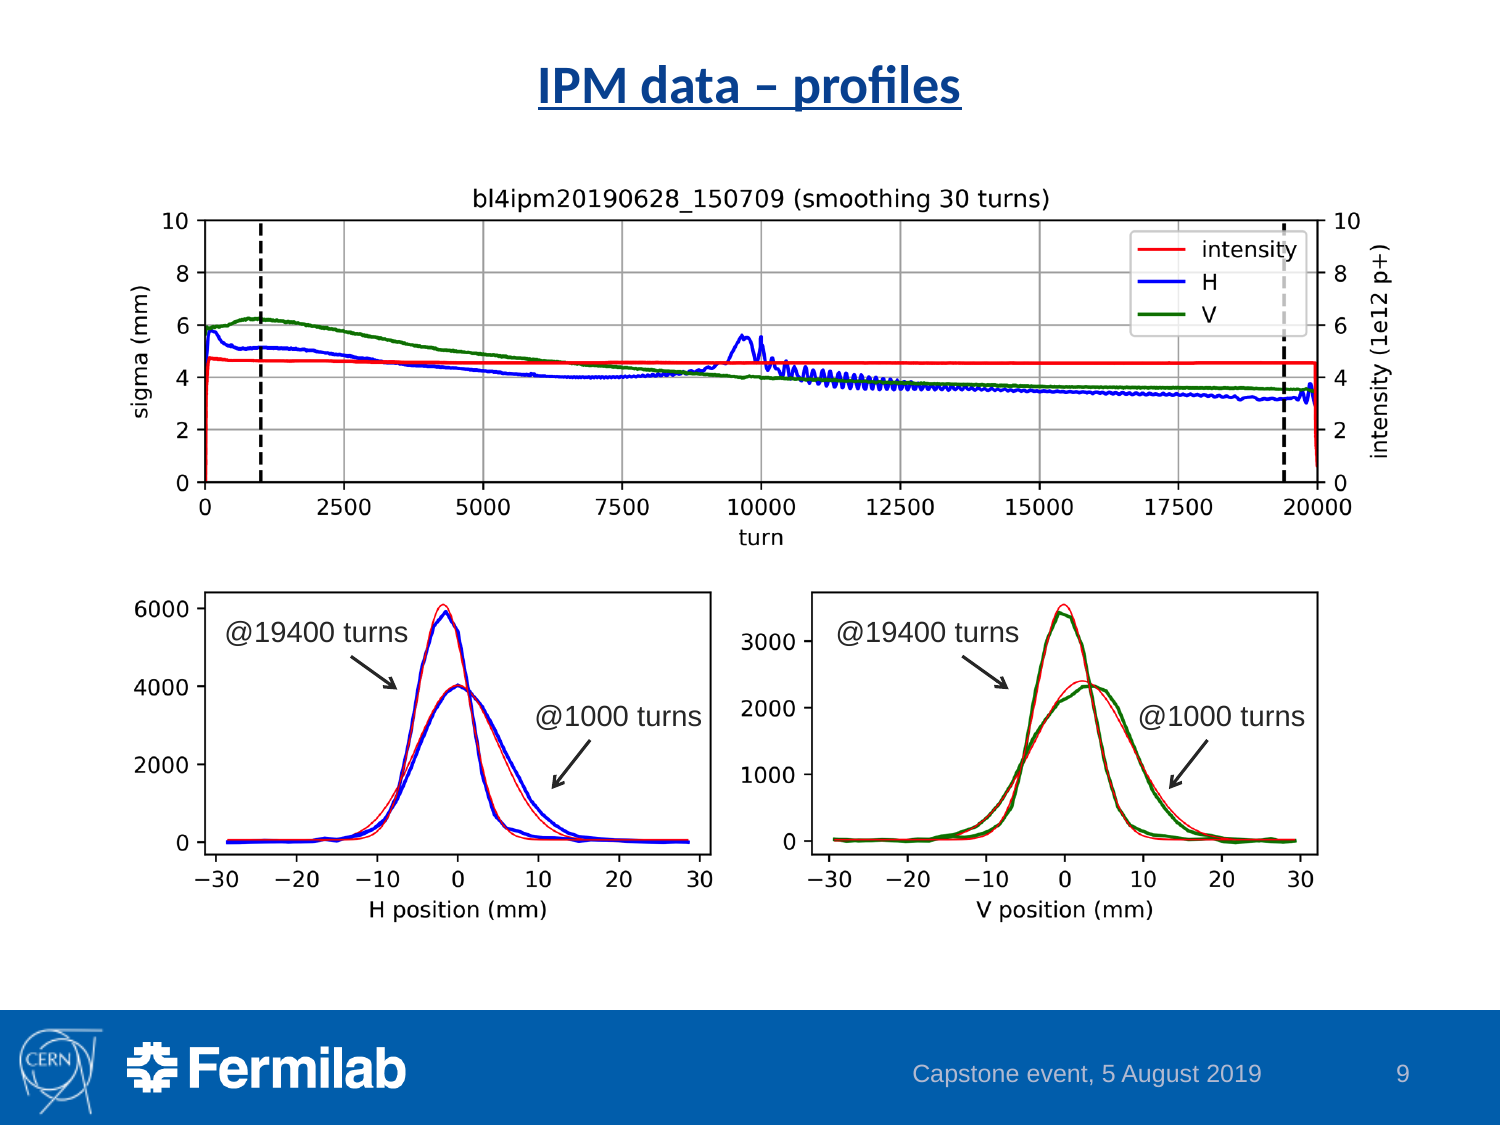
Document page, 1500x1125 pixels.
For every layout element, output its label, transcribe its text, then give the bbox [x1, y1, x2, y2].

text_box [1168, 739, 1208, 790]
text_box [551, 739, 591, 790]
title IPM data – profiles [75, 38, 1425, 116]
picture [25, 124, 1462, 552]
slide_number 8 [1342, 1042, 1425, 1103]
picture [25, 580, 1462, 954]
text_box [962, 655, 1009, 690]
footer Capstone event, 5 August 2019 [850, 1042, 1326, 1103]
picture [126, 1041, 406, 1093]
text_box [350, 656, 398, 690]
